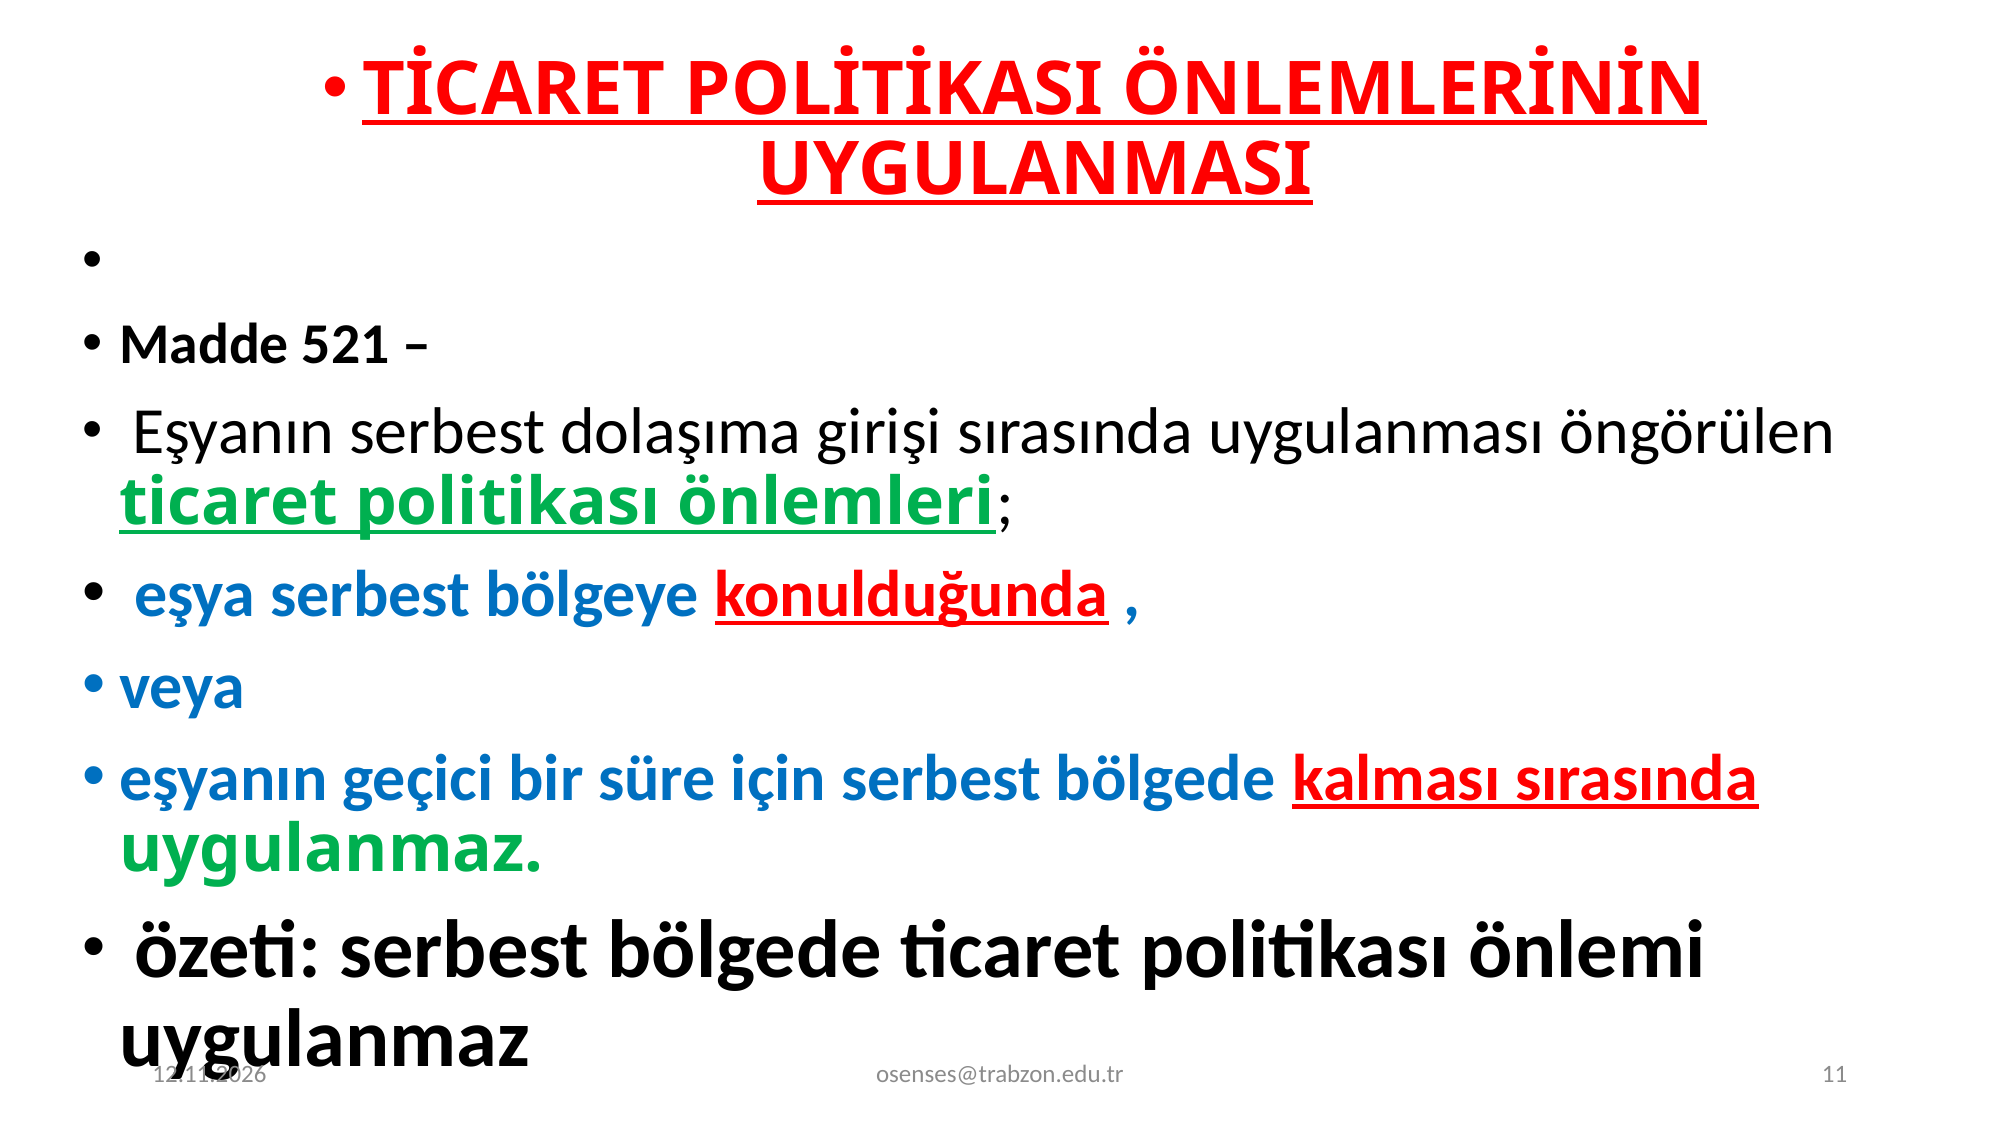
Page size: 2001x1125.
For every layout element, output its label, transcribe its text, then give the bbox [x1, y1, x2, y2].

list TİCARET POLİTİKASI ÖNLEMLERİNİN UYGULANMASI Madde 521 – Eşyanın serbest dolaşıma girişi sırasında uygulanması öngörülen ticaret politikası önlemleri; eşya serbest bölgeye konulduğunda , veya eşyanın geçici bir süre için serbest bölgede kalması sırasında uygulanmaz. özeti: serbest bölgede ticaret politikası önlemi uygulanmaz [67, 42, 1966, 1103]
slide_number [137, 1042, 588, 1103]
footer osenses@trabzon.edu.tr [662, 1042, 1338, 1103]
slide_number 11 [1412, 1042, 1863, 1103]
